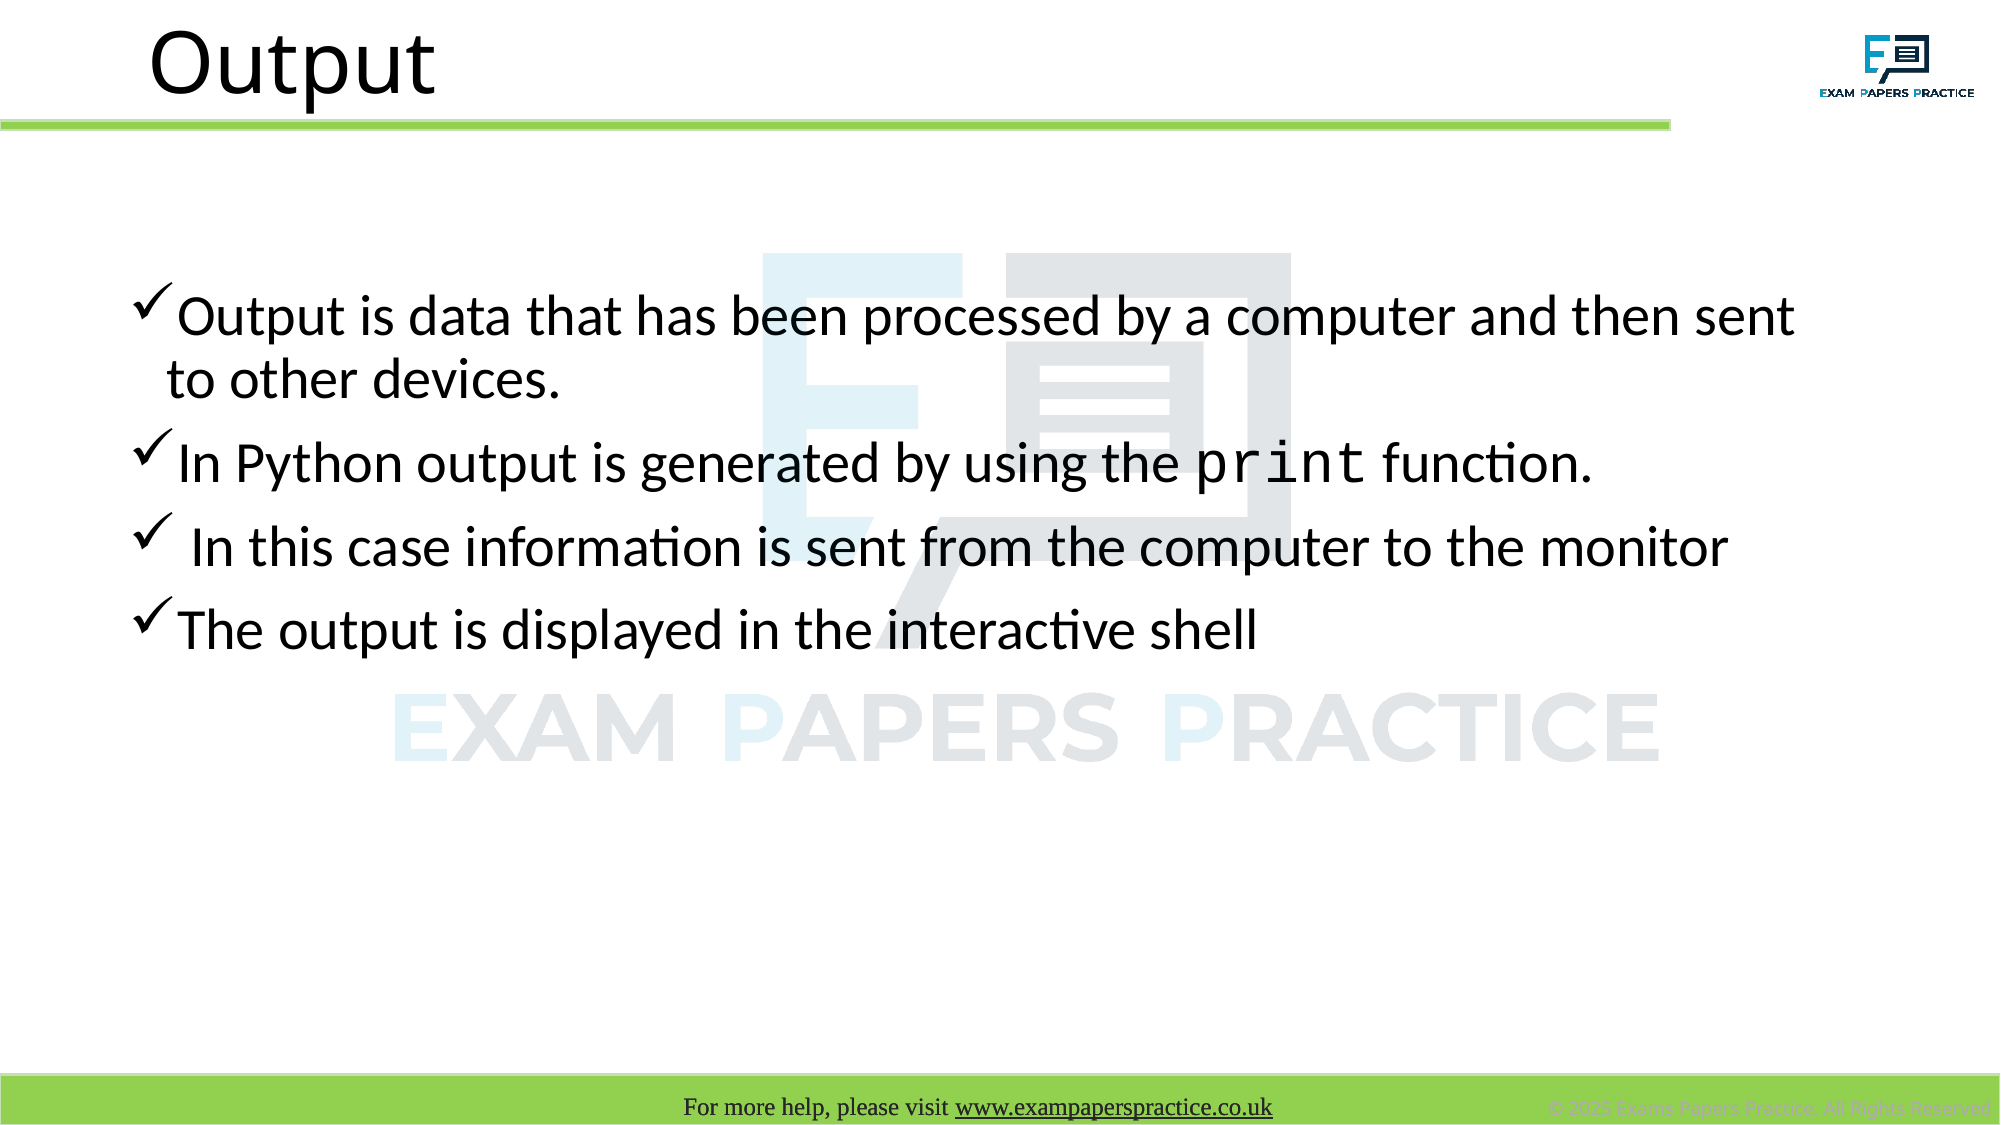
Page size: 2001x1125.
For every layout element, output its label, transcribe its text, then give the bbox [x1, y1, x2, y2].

picture [395, 253, 1659, 762]
text_box For more help, please visit www.exampaperspractice.co.uk [646, 1083, 1310, 1122]
list Output is data that has been processed by a computer and then sent to other devices. In Python output is generated by using the print function. In this case information is sent from the computer to the monitor The output is displayed in the interactive shell [113, 277, 1839, 992]
picture [1820, 35, 1974, 97]
text_box © 2025 Exams Papers Practice. All Rights Reserved [1519, 1088, 2000, 1125]
title Output [132, 11, 1858, 121]
